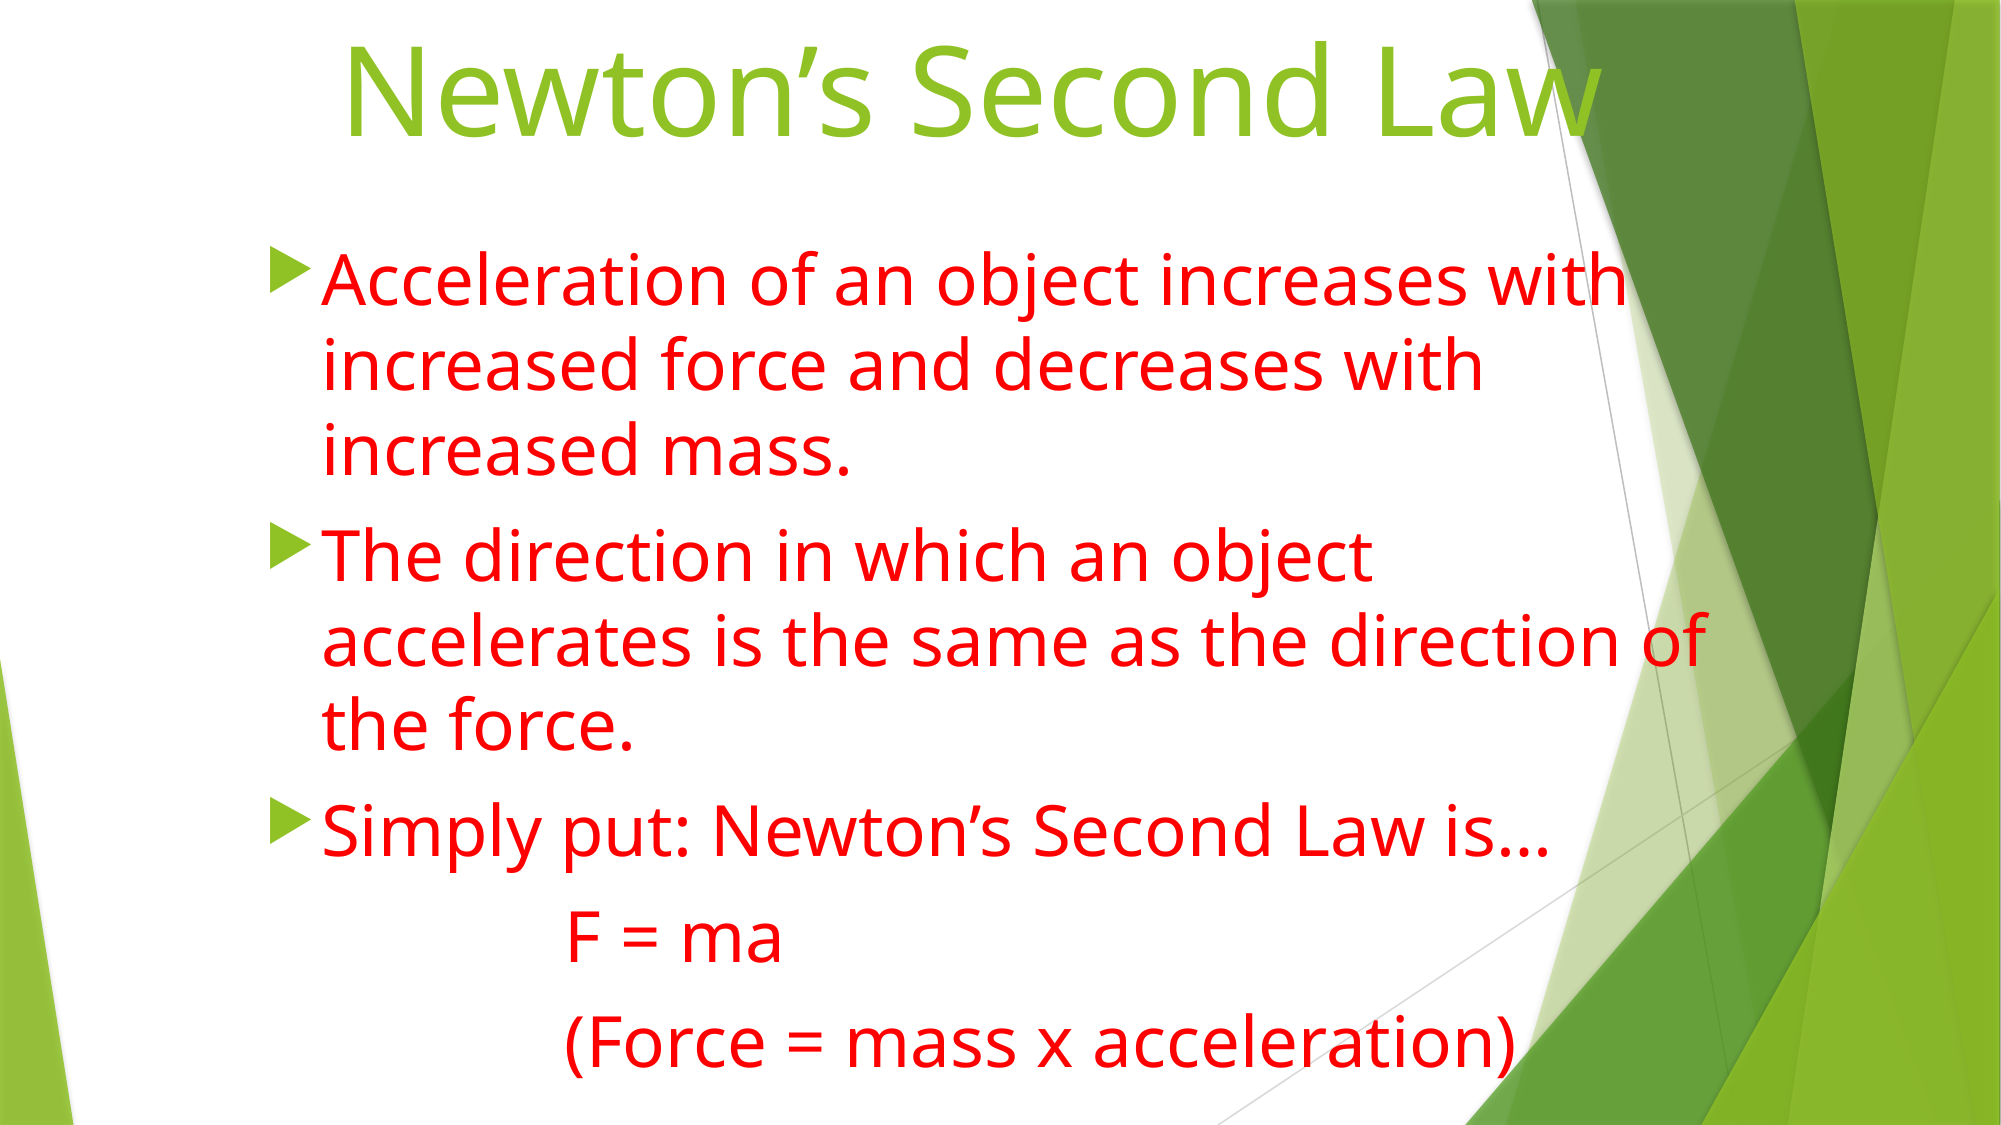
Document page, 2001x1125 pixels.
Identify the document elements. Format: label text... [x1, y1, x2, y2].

title Newton’s Second Law [324, 4, 1675, 192]
list Acceleration of an object increases with increased force and decreases with increased mass. The direction in which an object accelerates is the same as the direction of the force. Simply put: Newton’s Second Law is… F = ma (Force = mass x acceleration) [249, 227, 1750, 1125]
